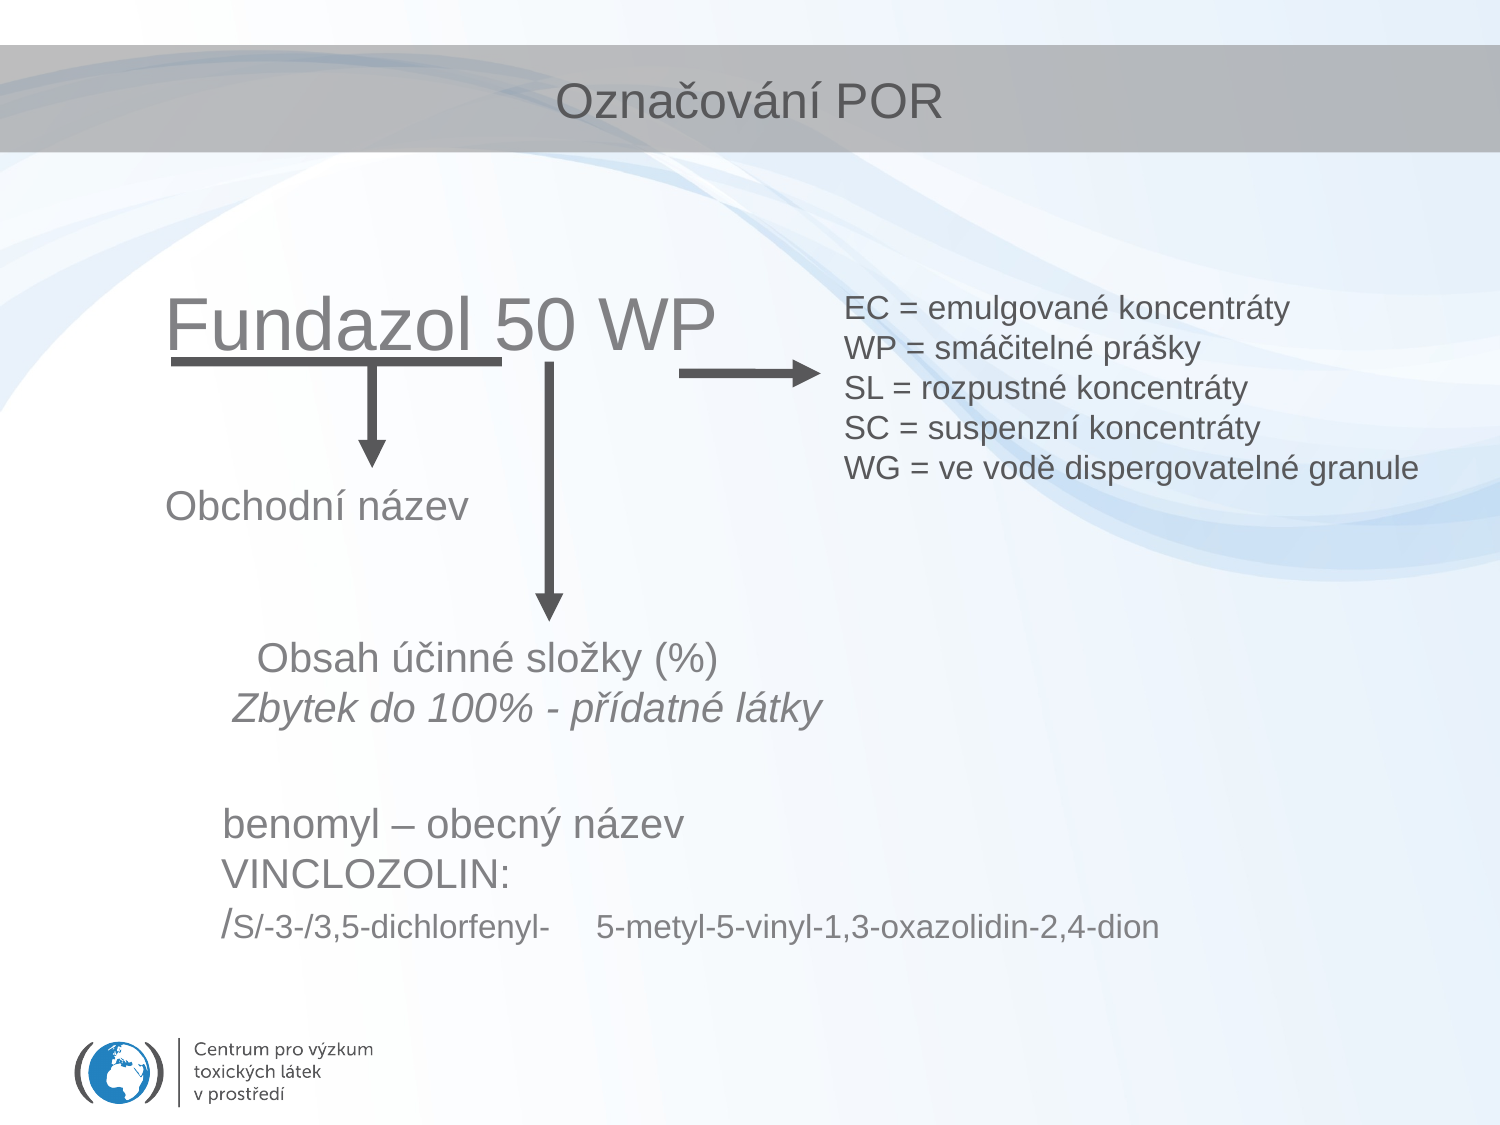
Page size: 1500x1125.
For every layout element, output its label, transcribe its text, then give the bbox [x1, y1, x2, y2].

picture [0, 153, 1500, 1125]
text_box [543, 361, 556, 622]
text_box Fundazol 50 WP Obchodní název Obsah účinné složky (%) Zbytek do 100% - přídatné látky benomyl – obecný název VINCLOZOLIN: /S/-3-/3,5-dichlorfenyl- 5-metyl-5-vinyl-1,3-oxazolidin-2,4-dion [149, 268, 1425, 1012]
title Označování POR [0, 45, 1500, 153]
text_box [365, 362, 379, 468]
text_box [679, 367, 821, 380]
text_box EC = emulgované koncentráty WP = smáčitelné prášky SL = rozpustné koncentráty SC = suspenzní koncentráty WG = ve vodě dispergovatelné granule [828, 278, 1436, 534]
picture [0, 0, 1500, 45]
